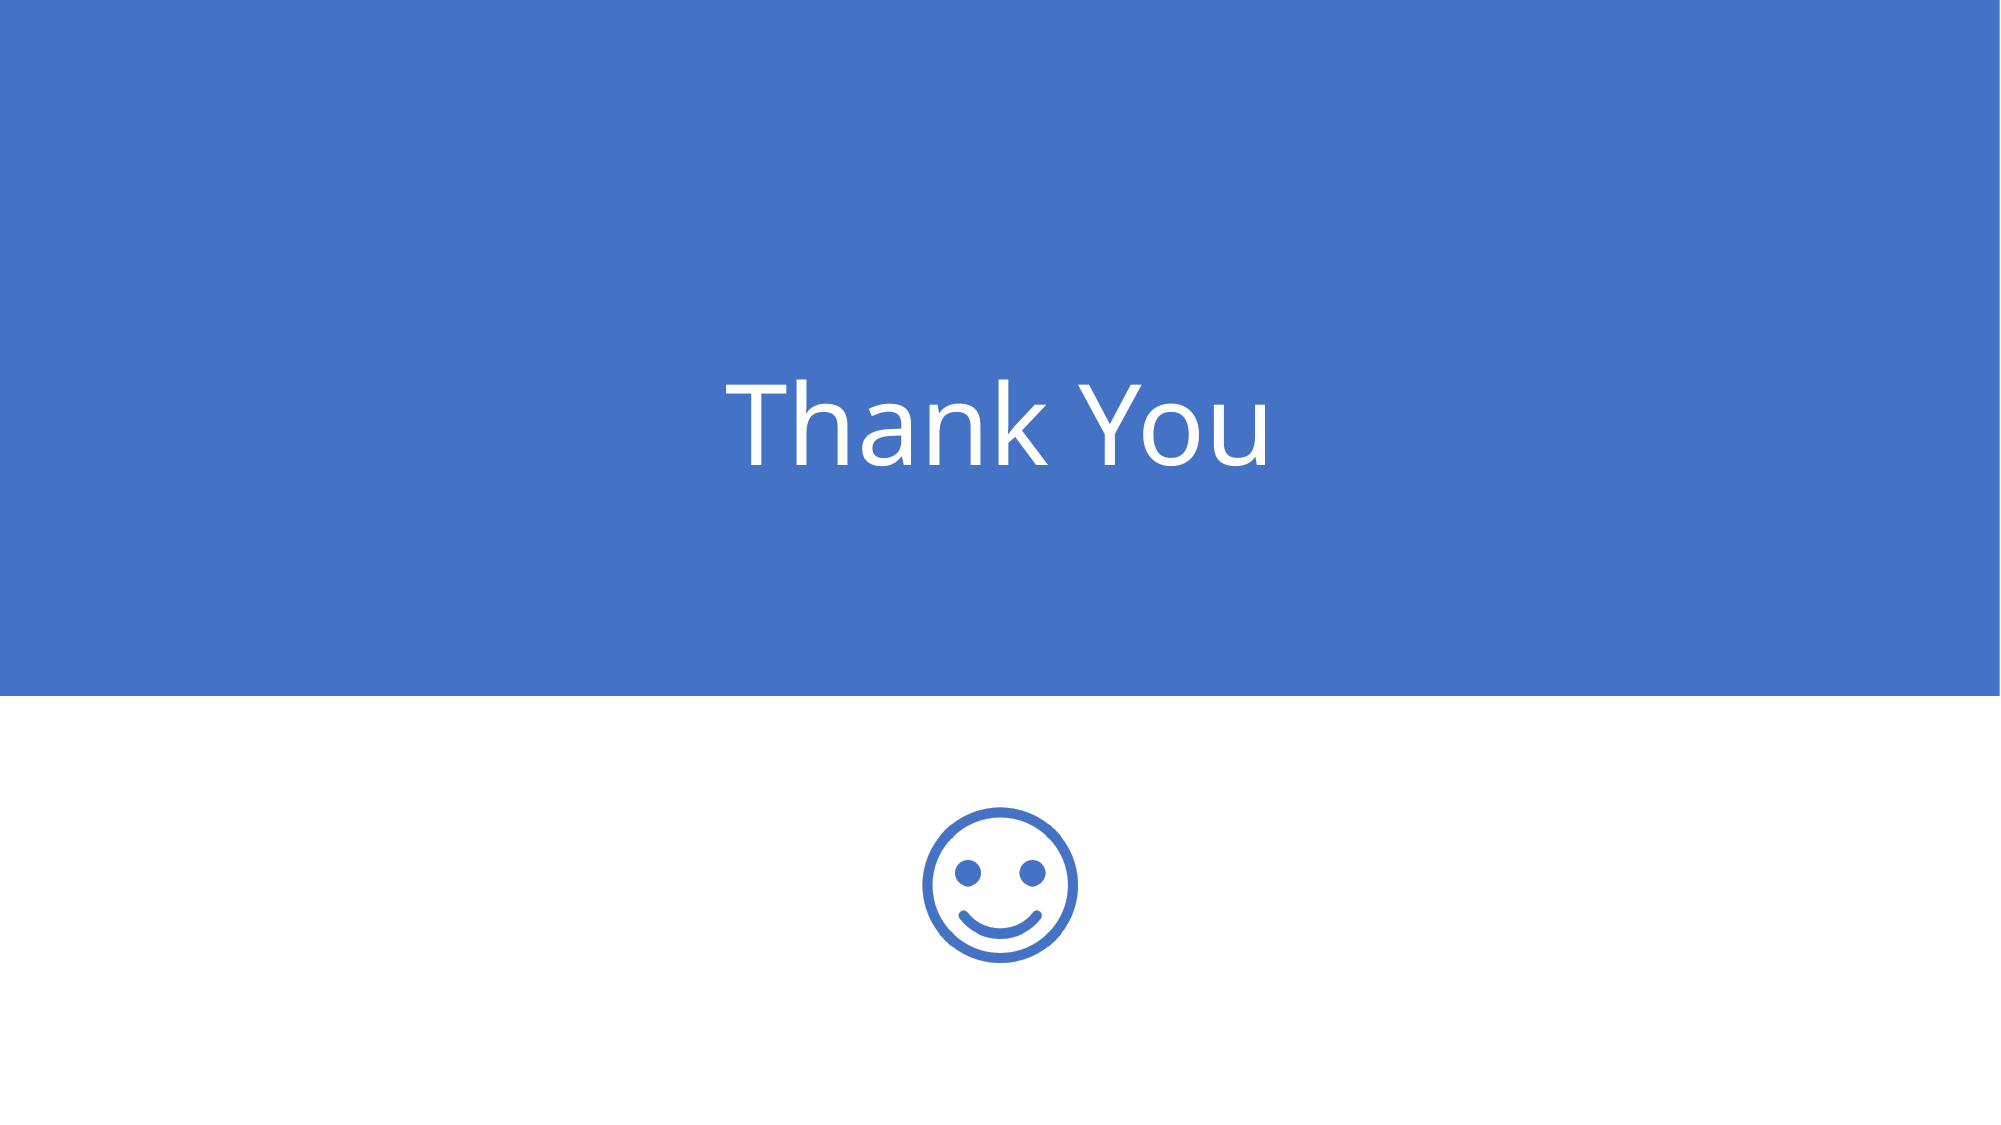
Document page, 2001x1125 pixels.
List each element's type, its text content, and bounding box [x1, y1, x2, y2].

text_box [0, 0, 2000, 697]
picture [903, 788, 1097, 982]
title Thank You [212, 116, 1788, 498]
